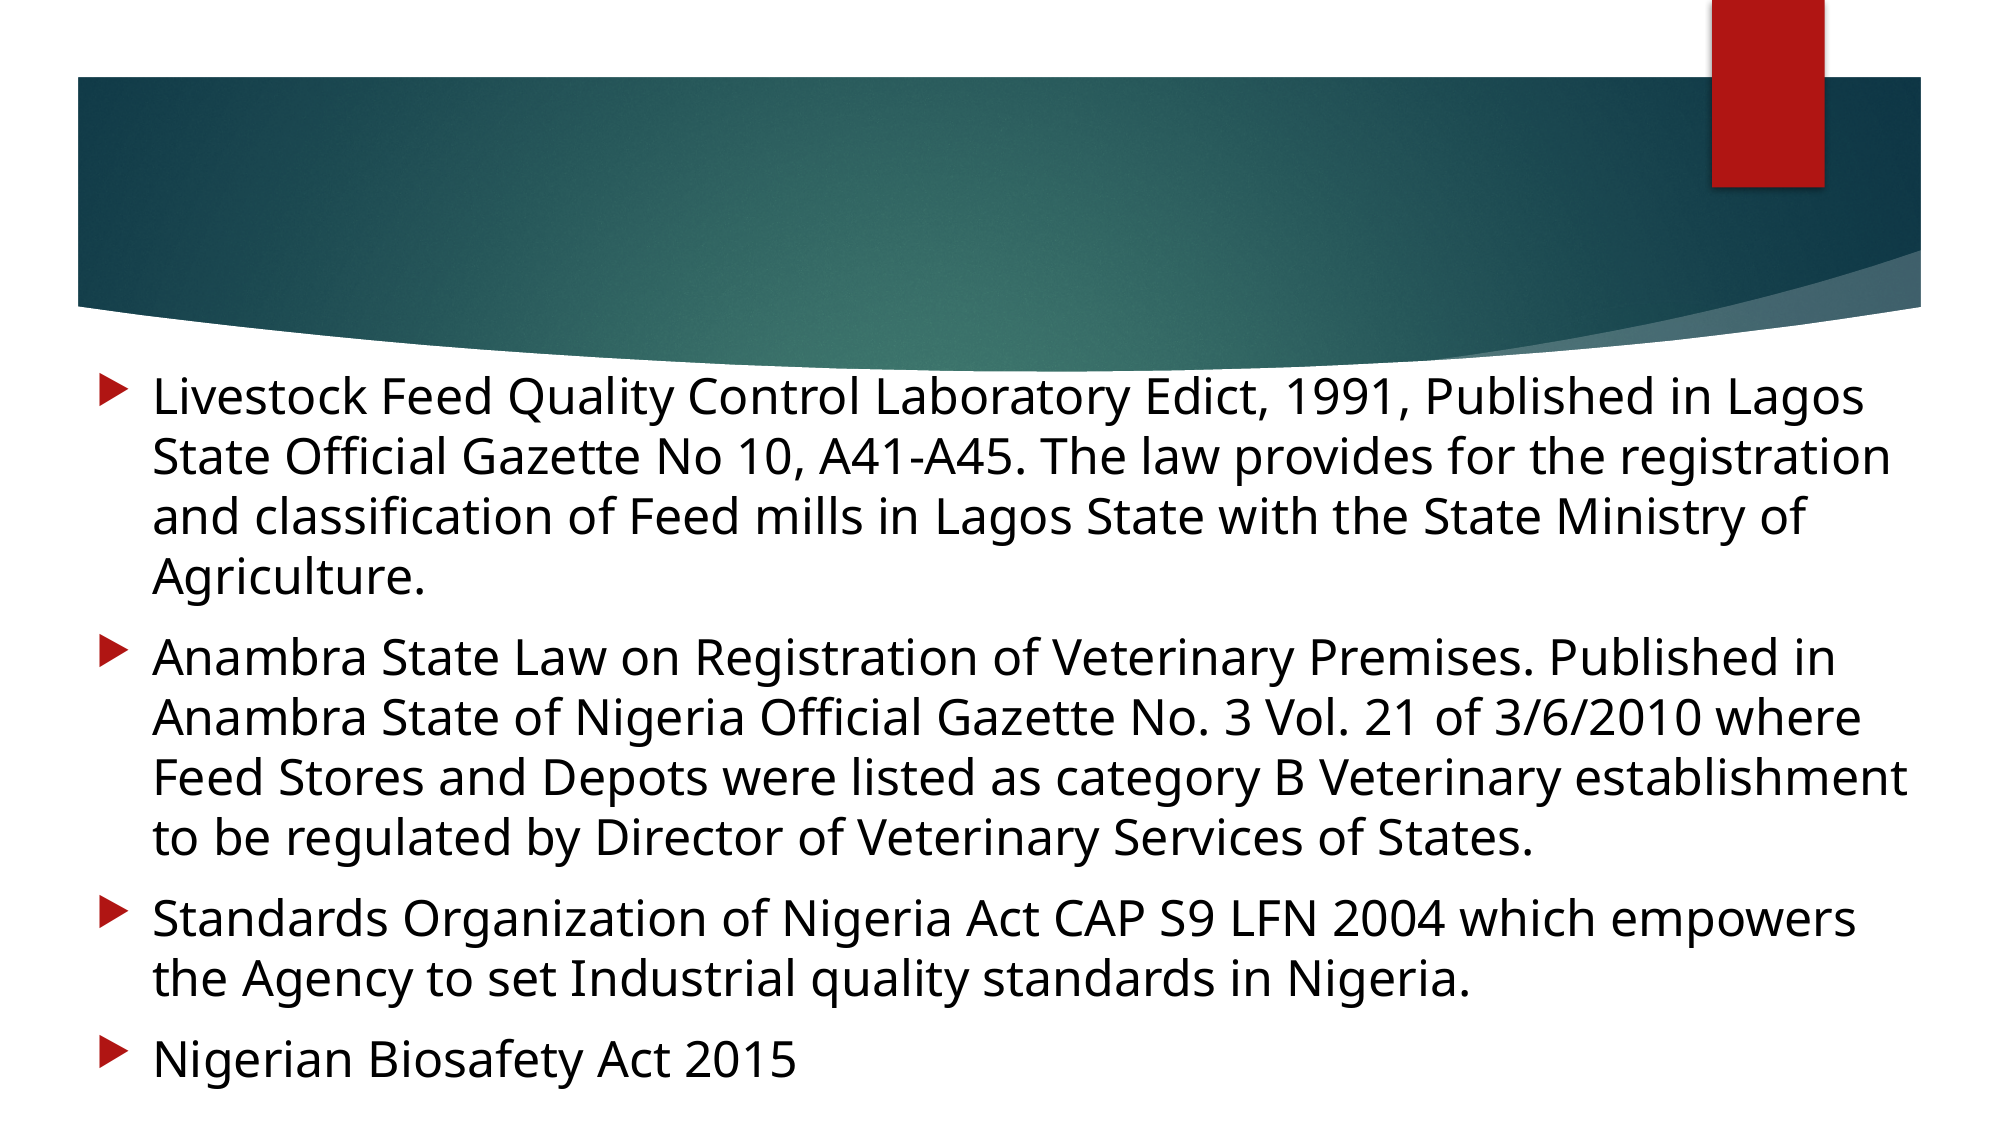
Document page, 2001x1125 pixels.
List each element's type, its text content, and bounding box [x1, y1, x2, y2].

list Livestock Feed Quality Control Laboratory Edict, 1991, Published in Lagos State Official Gazette No 10, A41-A45. The law provides for the registration and classification of Feed mills in Lagos State with the State Ministry of Agriculture. Anambra State Law on Registration of Veterinary Premises. Published in Anambra State of Nigeria Official Gazette No. 3 Vol. 21 of 3/6/2010 where Feed Stores and Depots were listed as category B Veterinary establishment to be regulated by Director of Veterinary Services of States. Standards Organization of Nigeria Act CAP S9 LFN 2004 which empowers the Agency to set Industrial quality standards in Nigeria. Nigerian Biosafety Act 2015 [80, 357, 1956, 1125]
